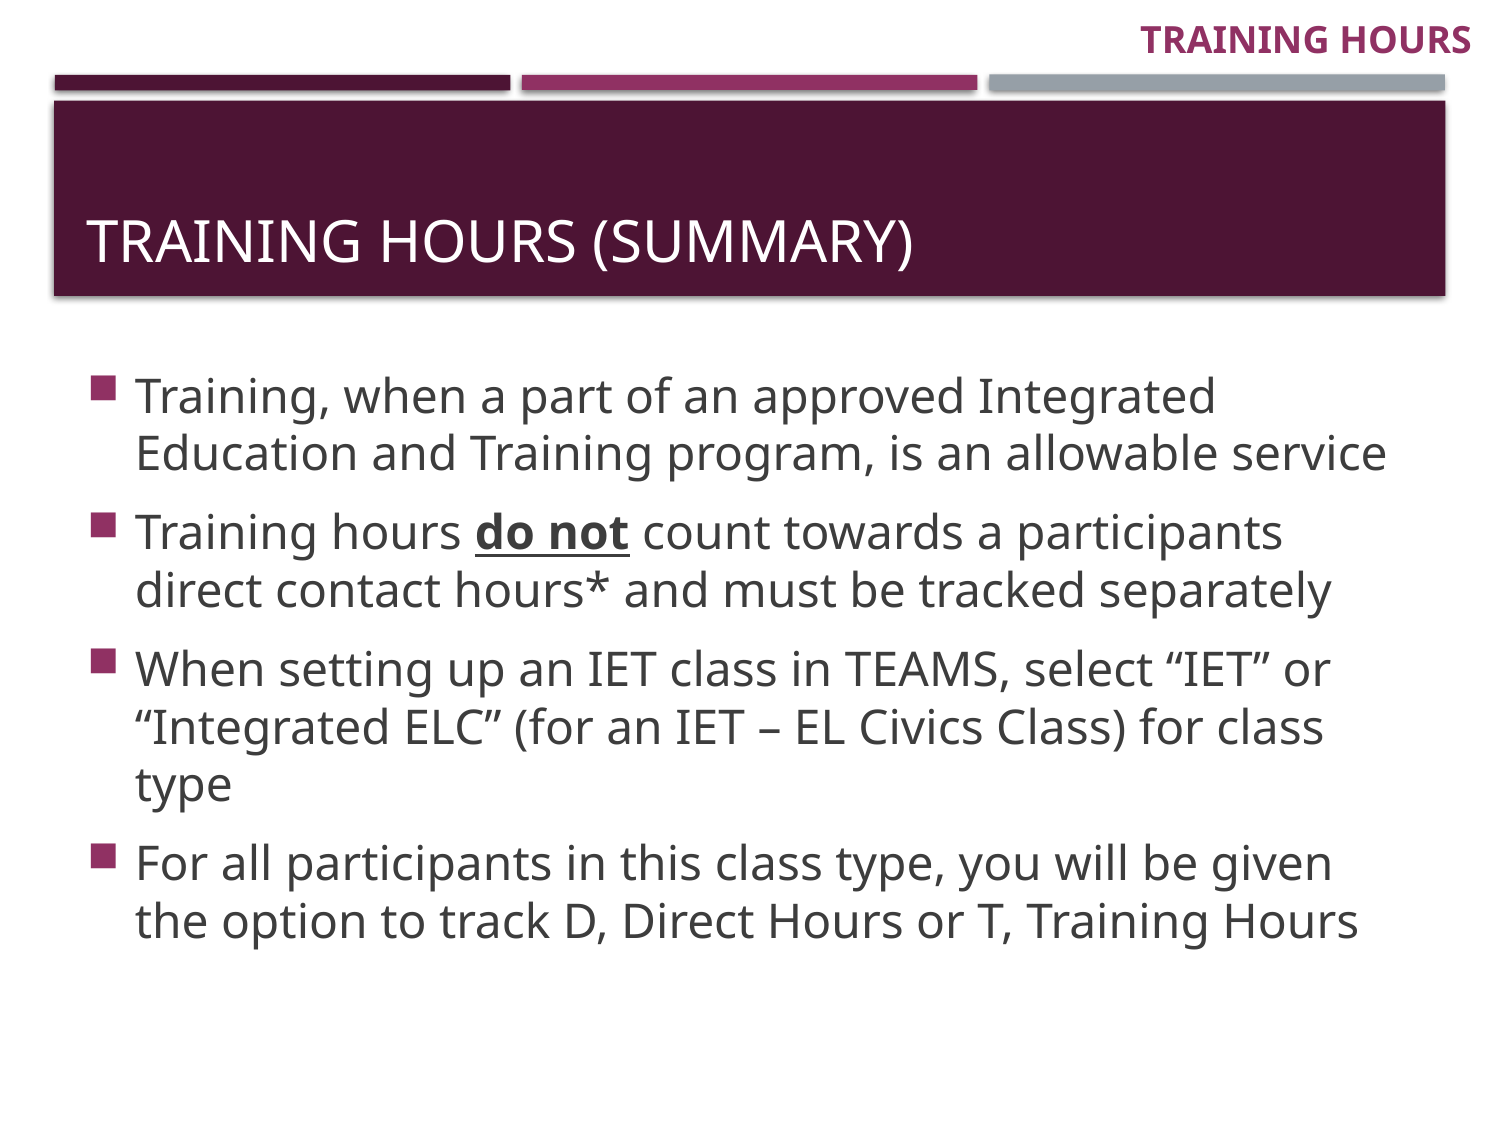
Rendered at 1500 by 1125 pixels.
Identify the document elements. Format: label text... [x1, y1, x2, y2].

list Training, when a part of an approved Integrated Education and Training program, is an allowable service Training hours do not count towards a participants direct contact hours* and must be tracked separately When setting up an IET class in TEAMS, select “IET” or “Integrated ELC” (for an IET – EL Civics Class) for class type For all participants in this class type, you will be given the option to track D, Direct Hours or T, Training Hours [71, 357, 1429, 962]
title Training Hours (Summary) [71, 115, 1429, 282]
text_box TRAINING HOURS [1125, 8, 1487, 69]
